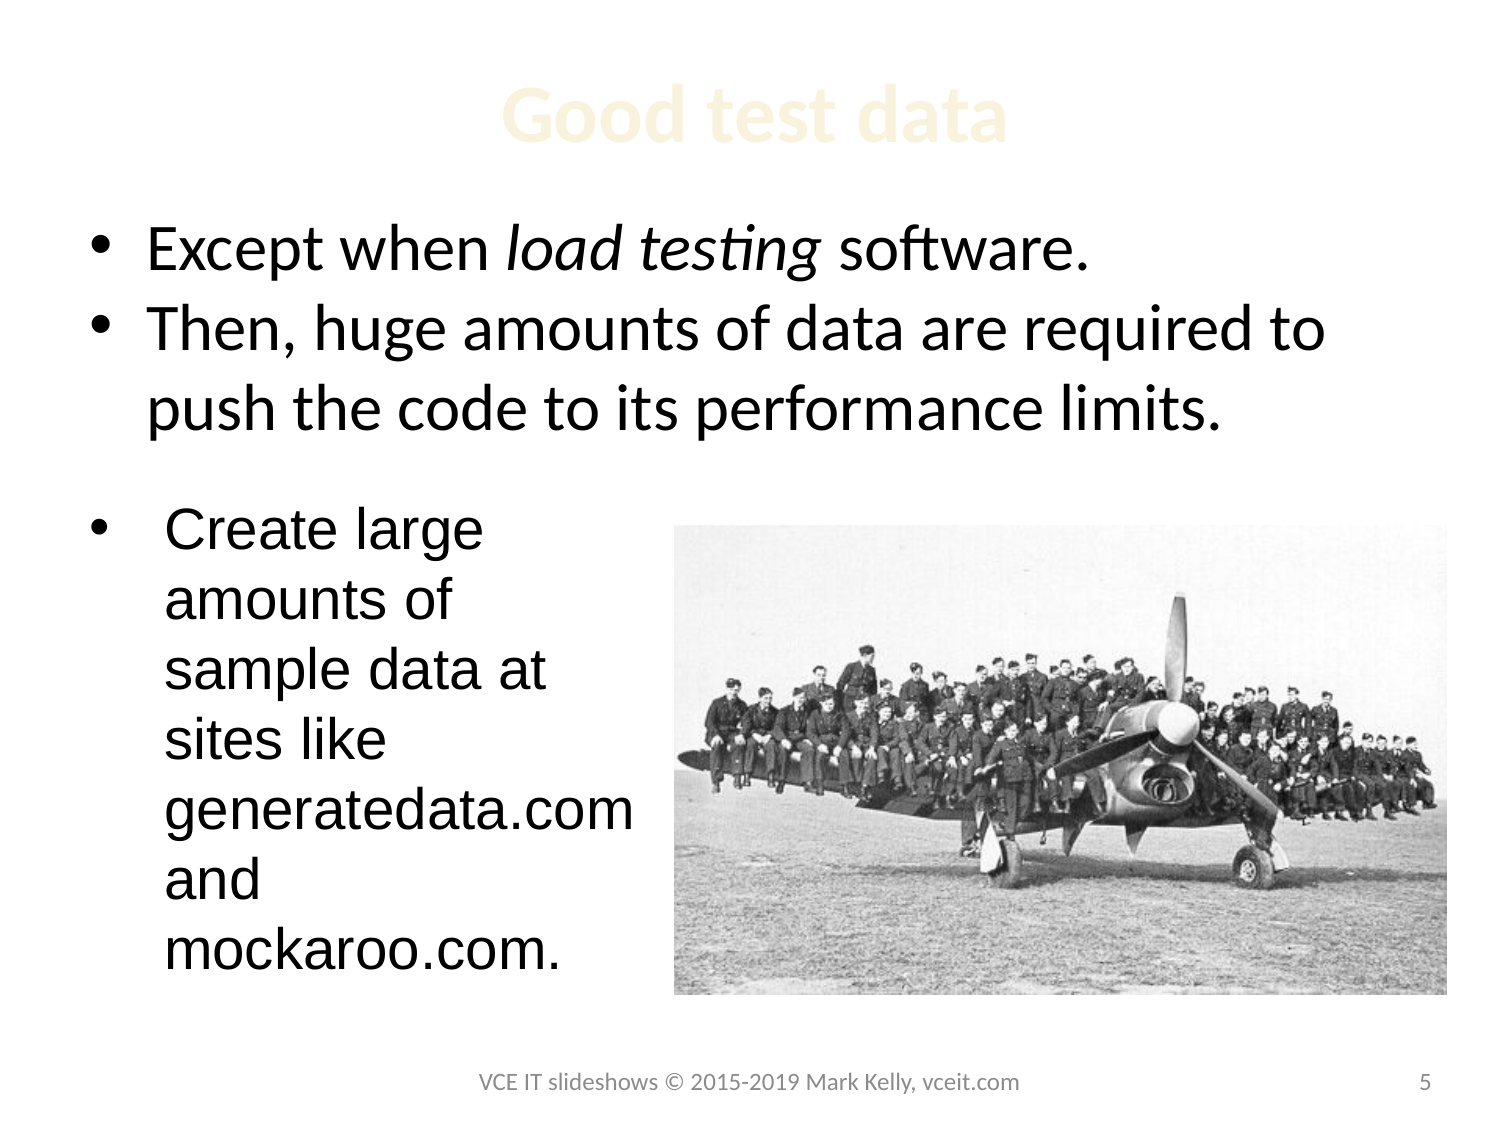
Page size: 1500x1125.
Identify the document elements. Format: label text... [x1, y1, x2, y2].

picture [674, 525, 1447, 995]
text_box Except when load testing software. Then, huge amounts of data are required to push the code to its performance limits. [74, 196, 1425, 468]
text_box VCE IT slideshows © 2015-2019 Mark Kelly, vceit.com [383, 1058, 1116, 1103]
text_box Good test data [29, 45, 1483, 173]
text_box <number> [1375, 1058, 1447, 1103]
text_box Create large amounts of sample data at sites like generatedata.com and mockaroo.com. [74, 483, 667, 989]
